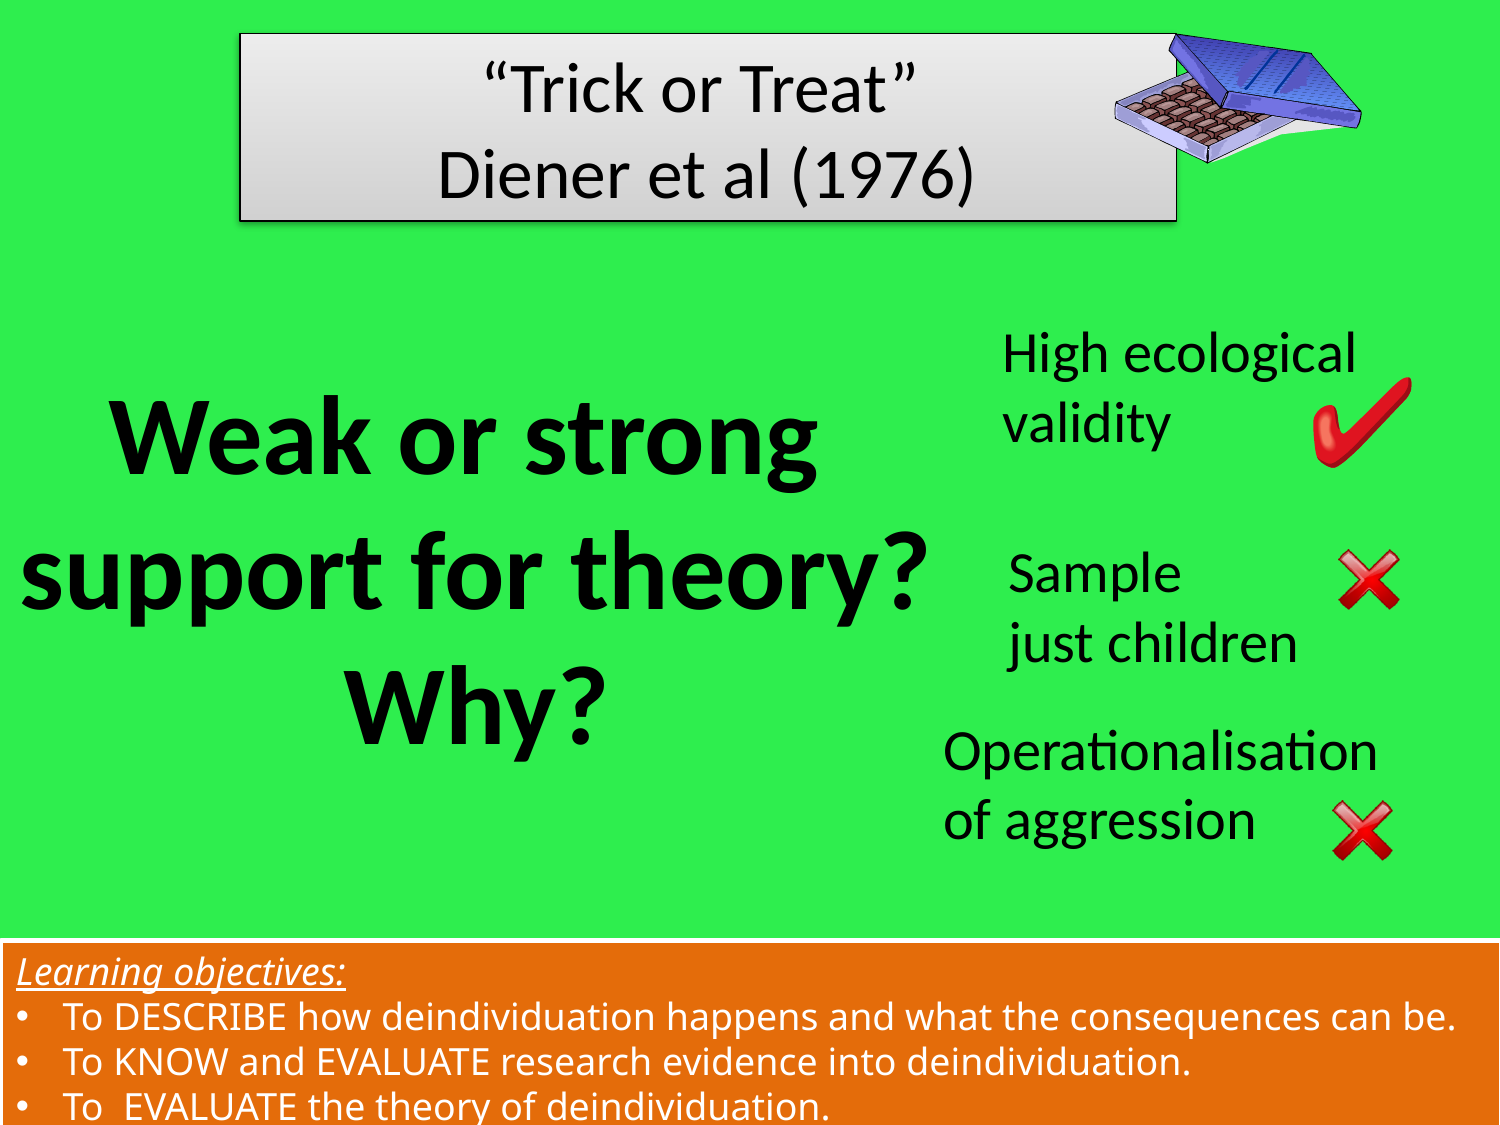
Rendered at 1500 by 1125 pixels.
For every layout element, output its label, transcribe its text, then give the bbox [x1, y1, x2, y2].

text_box “Trick or Treat” Diener et al (1976) [239, 33, 1177, 222]
picture [1113, 32, 1363, 164]
picture [1338, 549, 1400, 610]
picture [1331, 800, 1393, 861]
text_box Learning objectives: To DESCRIBE how deindividuation happens and what the consequences can be. To KNOW and EVALUATE research evidence into deindividuation. To EVALUATE the theory of deindividuation. [1, 940, 1500, 1125]
text_box Weak or strong support for theory? Why? [4, 354, 949, 775]
text_box High ecological validity [987, 307, 1435, 462]
text_box Operationalisation of aggression [928, 704, 1437, 859]
picture [1312, 376, 1412, 469]
text_box Sample just children [993, 527, 1390, 682]
